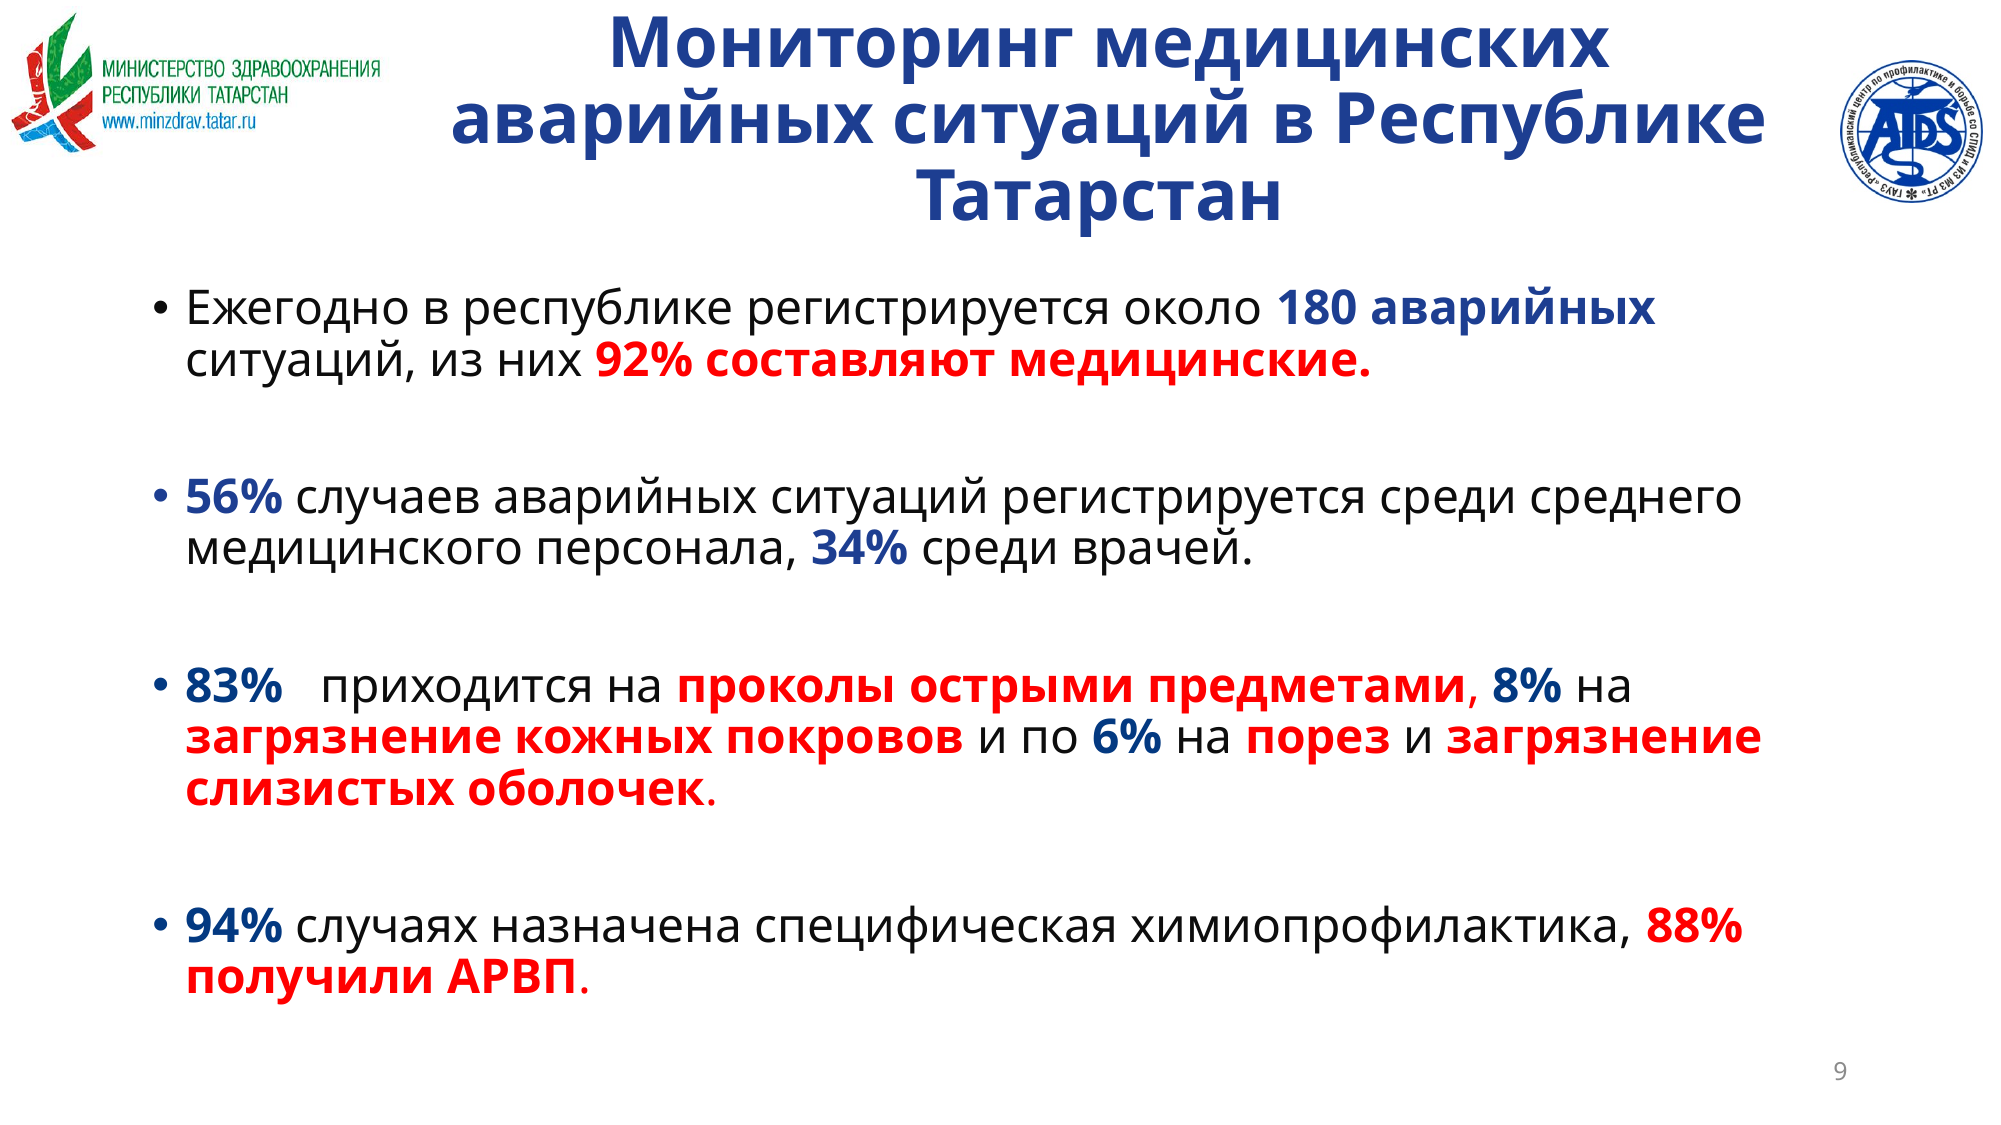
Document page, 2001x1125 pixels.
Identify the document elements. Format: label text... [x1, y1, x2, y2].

picture [1840, 60, 1983, 203]
title Мониторинг медицинских аварийных ситуаций в Республике Татарстан [394, 50, 1825, 192]
slide_number 9 [1412, 1042, 1863, 1103]
picture [0, 6, 390, 164]
list Ежегодно в республике регистрируется около 180 аварийных ситуаций, из них 92% составляют медицинские. 56% случаев аварийных ситуаций регистрируется среди среднего медицинского персонала, 34% среди врачей. 83% приходится на проколы острыми предметами, 8% на загрязнение кожных покровов и по 6% на порез и загрязнение слизистых оболочек. 94% случаях назначена специфическая химиопрофилактика, 88% получили АРВП. [137, 276, 1863, 1014]
